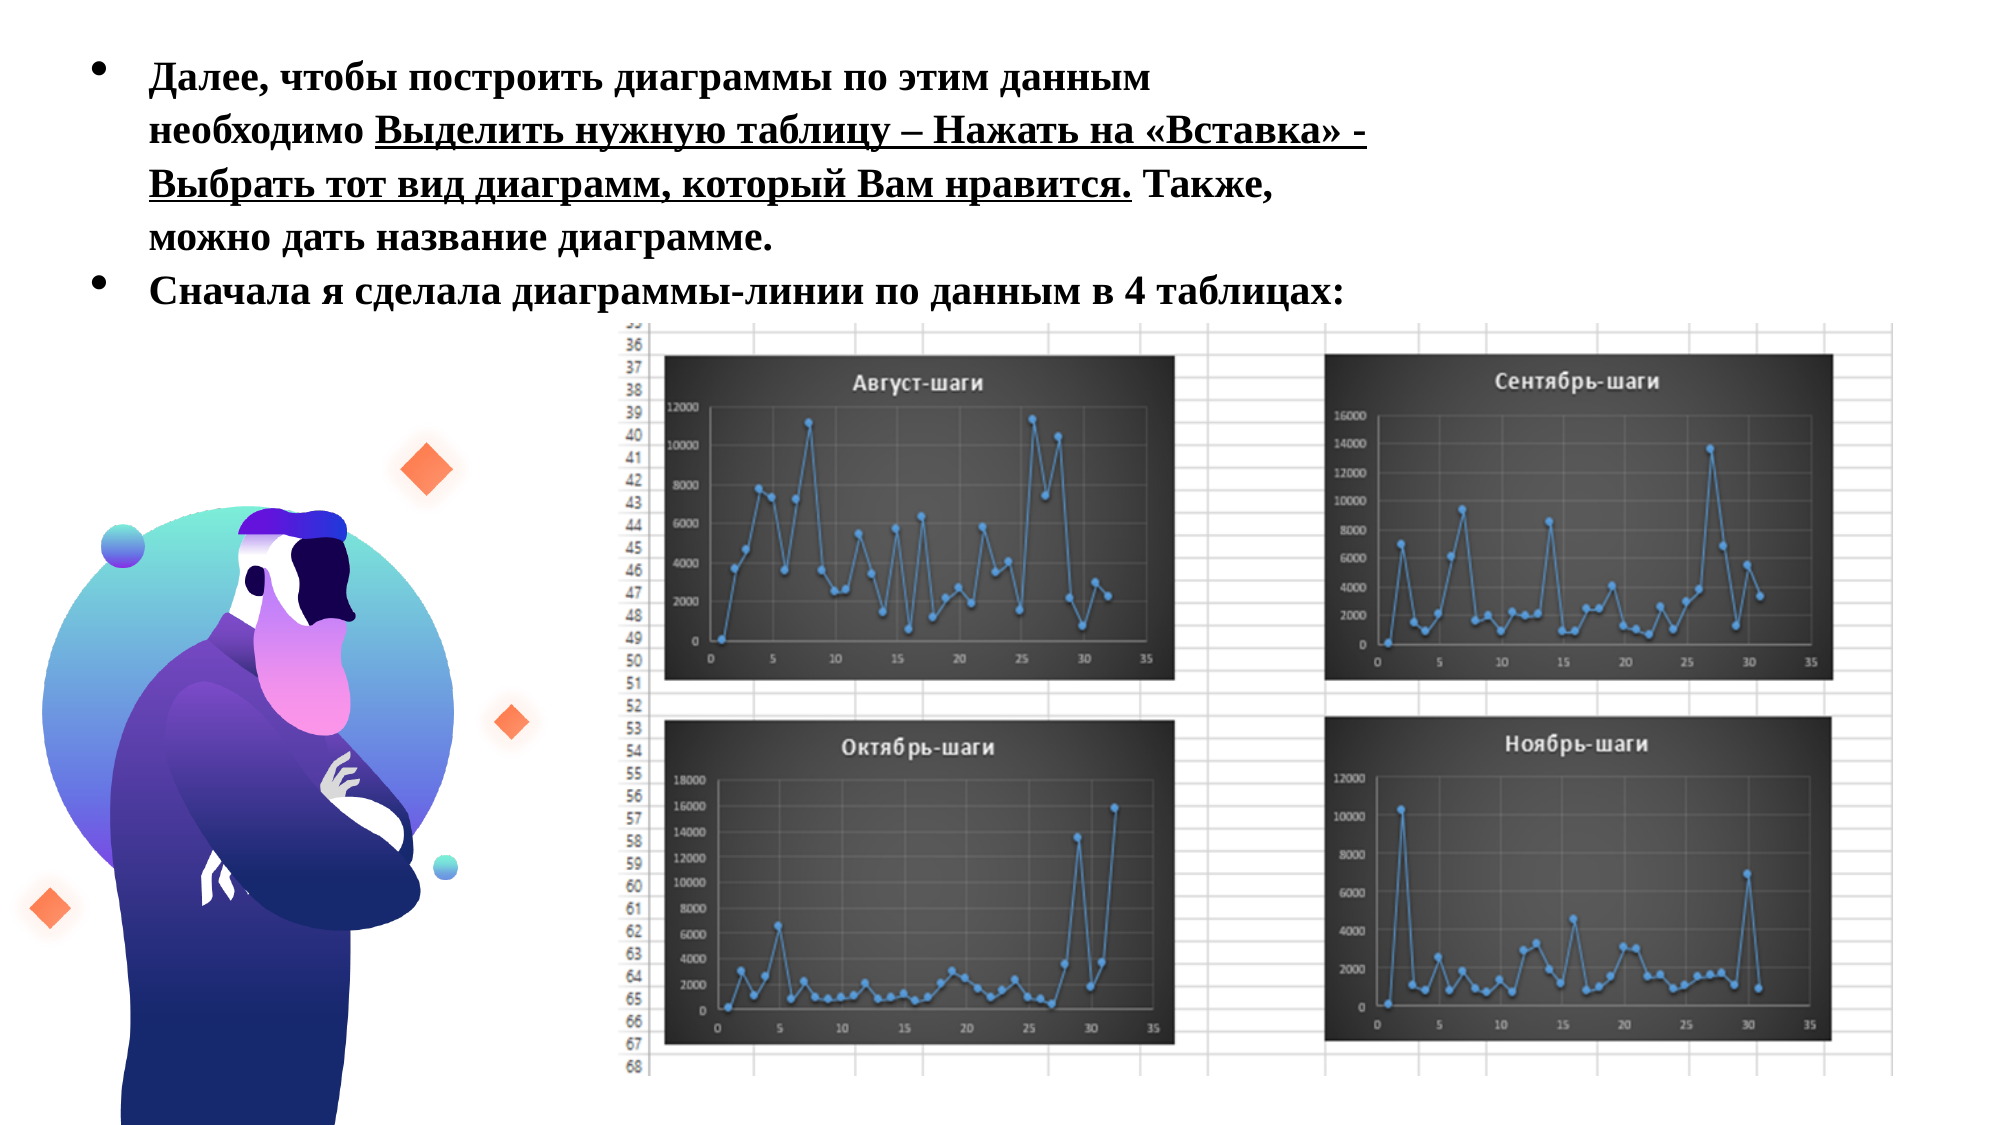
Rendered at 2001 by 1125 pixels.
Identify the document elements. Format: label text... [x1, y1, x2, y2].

text_box Далее, чтобы построить диаграммы по этим данным необходимо Выделить нужную таблицу – Нажать на «Вставка» - Выбрать тот вид диаграмм, который Вам нравится. Также, можно дать название диаграмме. Сначала я сделала диаграммы-линии по данным в 4 таблицах: [77, 37, 1391, 321]
picture [618, 323, 1893, 1076]
picture [0, 413, 558, 1125]
